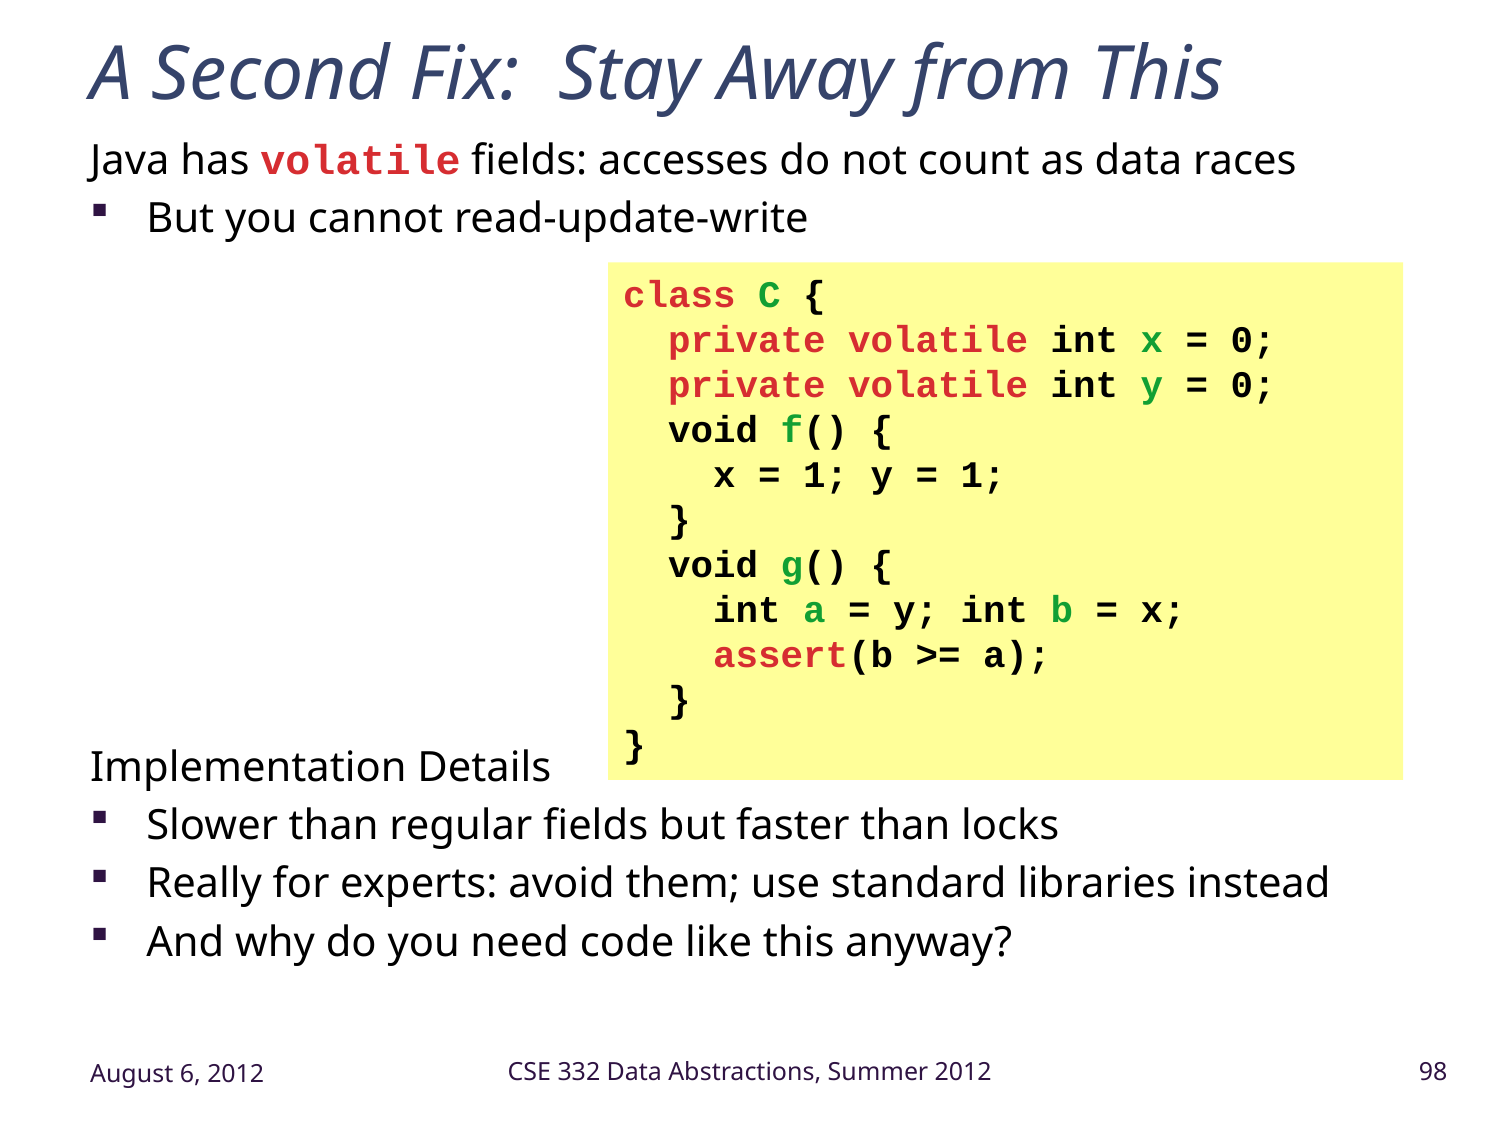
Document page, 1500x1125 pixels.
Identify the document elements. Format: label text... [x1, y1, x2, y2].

list Java has volatile fields: accesses do not count as data races But you cannot read-update-write Implementation Details Slower than regular fields but faster than locks Really for experts: avoid them; use standard libraries instead And why do you need code like this anyway? [75, 125, 1463, 1025]
slide_number 98 [1333, 1042, 1463, 1103]
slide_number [75, 1042, 338, 1103]
text_box class C { private volatile int x = 0; private volatile int y = 0; void f() { x = 1; y = 1; } void g() { int a = y; int b = x; assert(b >= a); } } [608, 262, 1404, 780]
footer CSE 332 Data Abstractions, Summer 2012 [348, 1042, 1152, 1103]
title A Second Fix: Stay Away from This [75, 24, 1463, 105]
